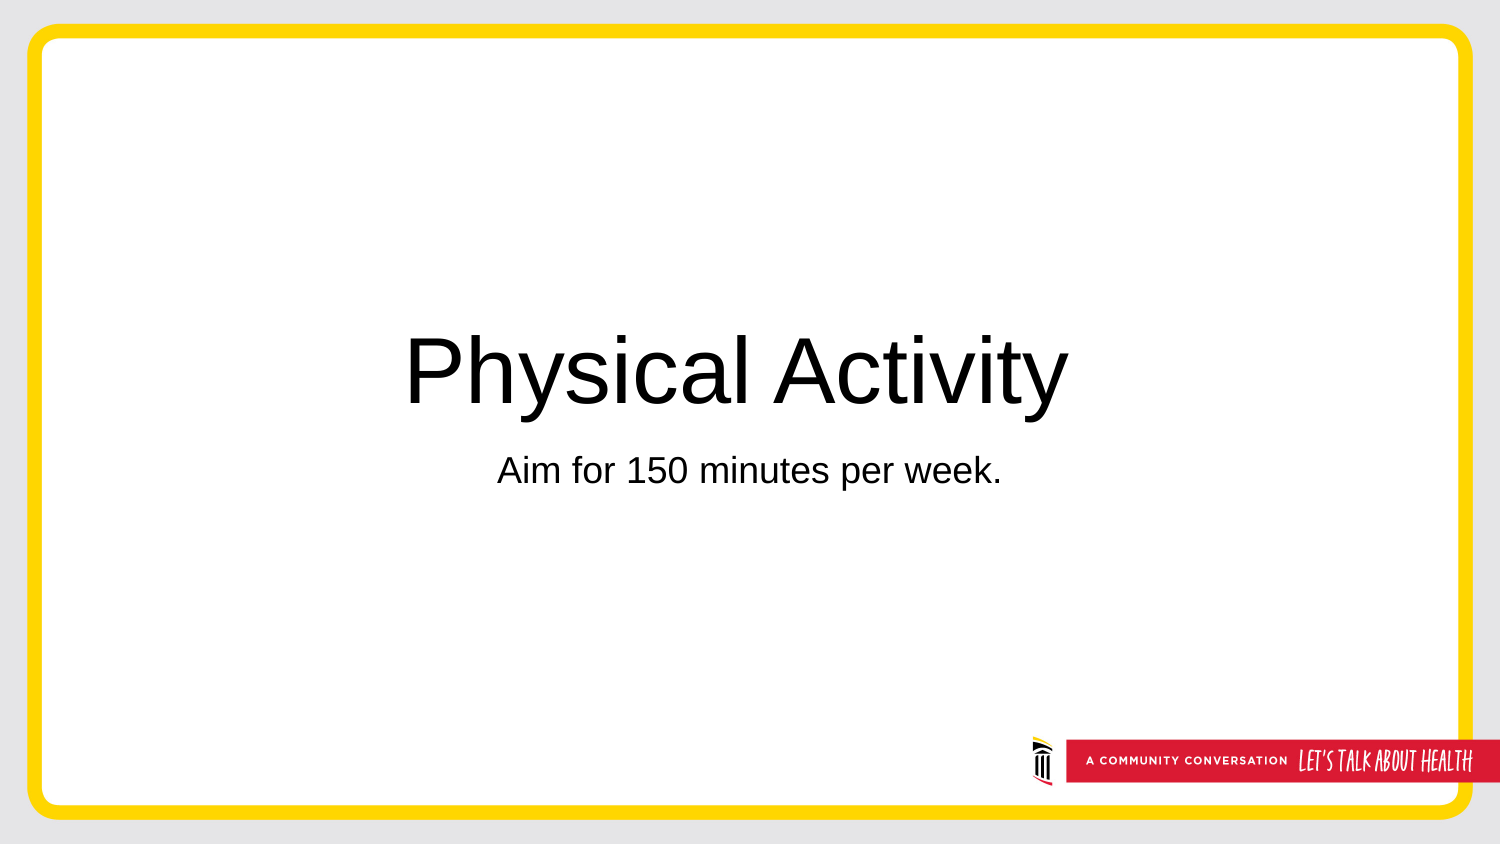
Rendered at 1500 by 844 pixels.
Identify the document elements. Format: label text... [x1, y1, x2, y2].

title Physical Activity [187, 138, 1313, 432]
subtitle Aim for 150 minutes per week. [187, 443, 1313, 647]
picture [0, 0, 1500, 844]
